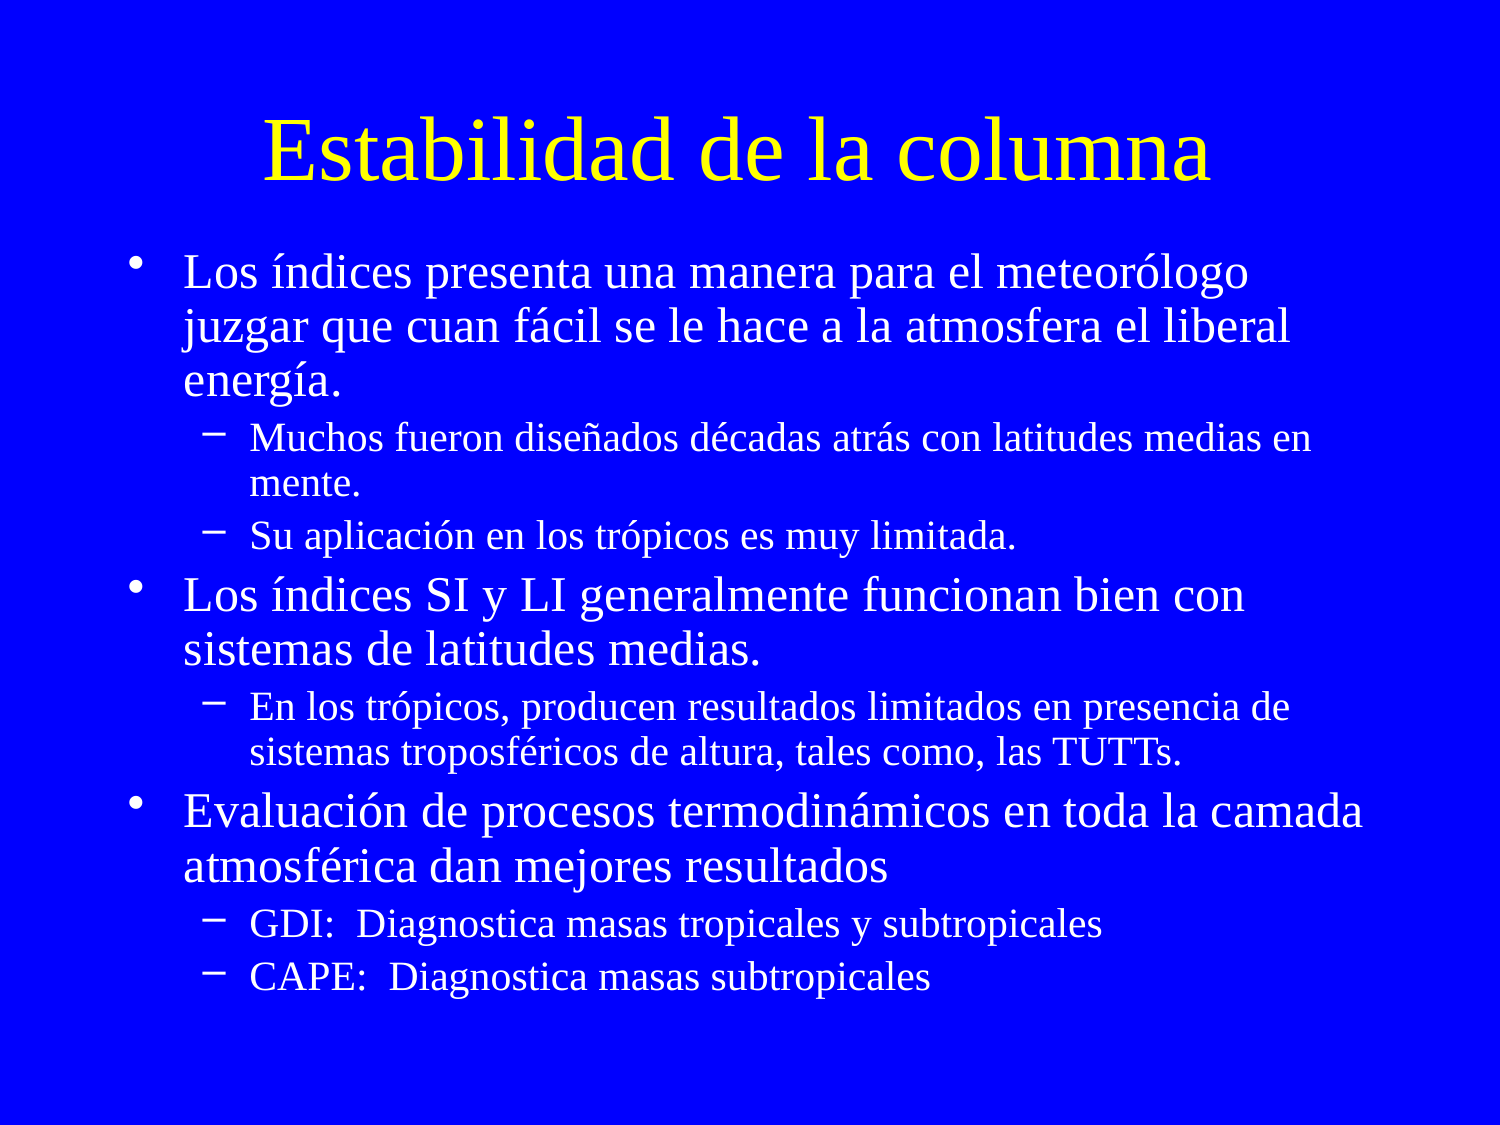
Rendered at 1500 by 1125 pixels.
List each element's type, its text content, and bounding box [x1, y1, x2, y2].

title Estabilidad de la columna [112, 50, 1388, 237]
list Los índices presenta una manera para el meteorólogo juzgar que cuan fácil se le hace a la atmosfera el liberal energía. Muchos fueron diseñados décadas atrás con latitudes medias en mente. Su aplicación en los trópicos es muy limitada. Los índices SI y LI generalmente funcionan bien con sistemas de latitudes medias. En los trópicos, producen resultados limitados en presencia de sistemas troposféricos de altura, tales como, las TUTTs. Evaluación de procesos termodinámicos en toda la camada atmosférica dan mejores resultados GDI: Diagnostica masas tropicales y subtropicales CAPE: Diagnostica masas subtropicales [112, 237, 1388, 1013]
